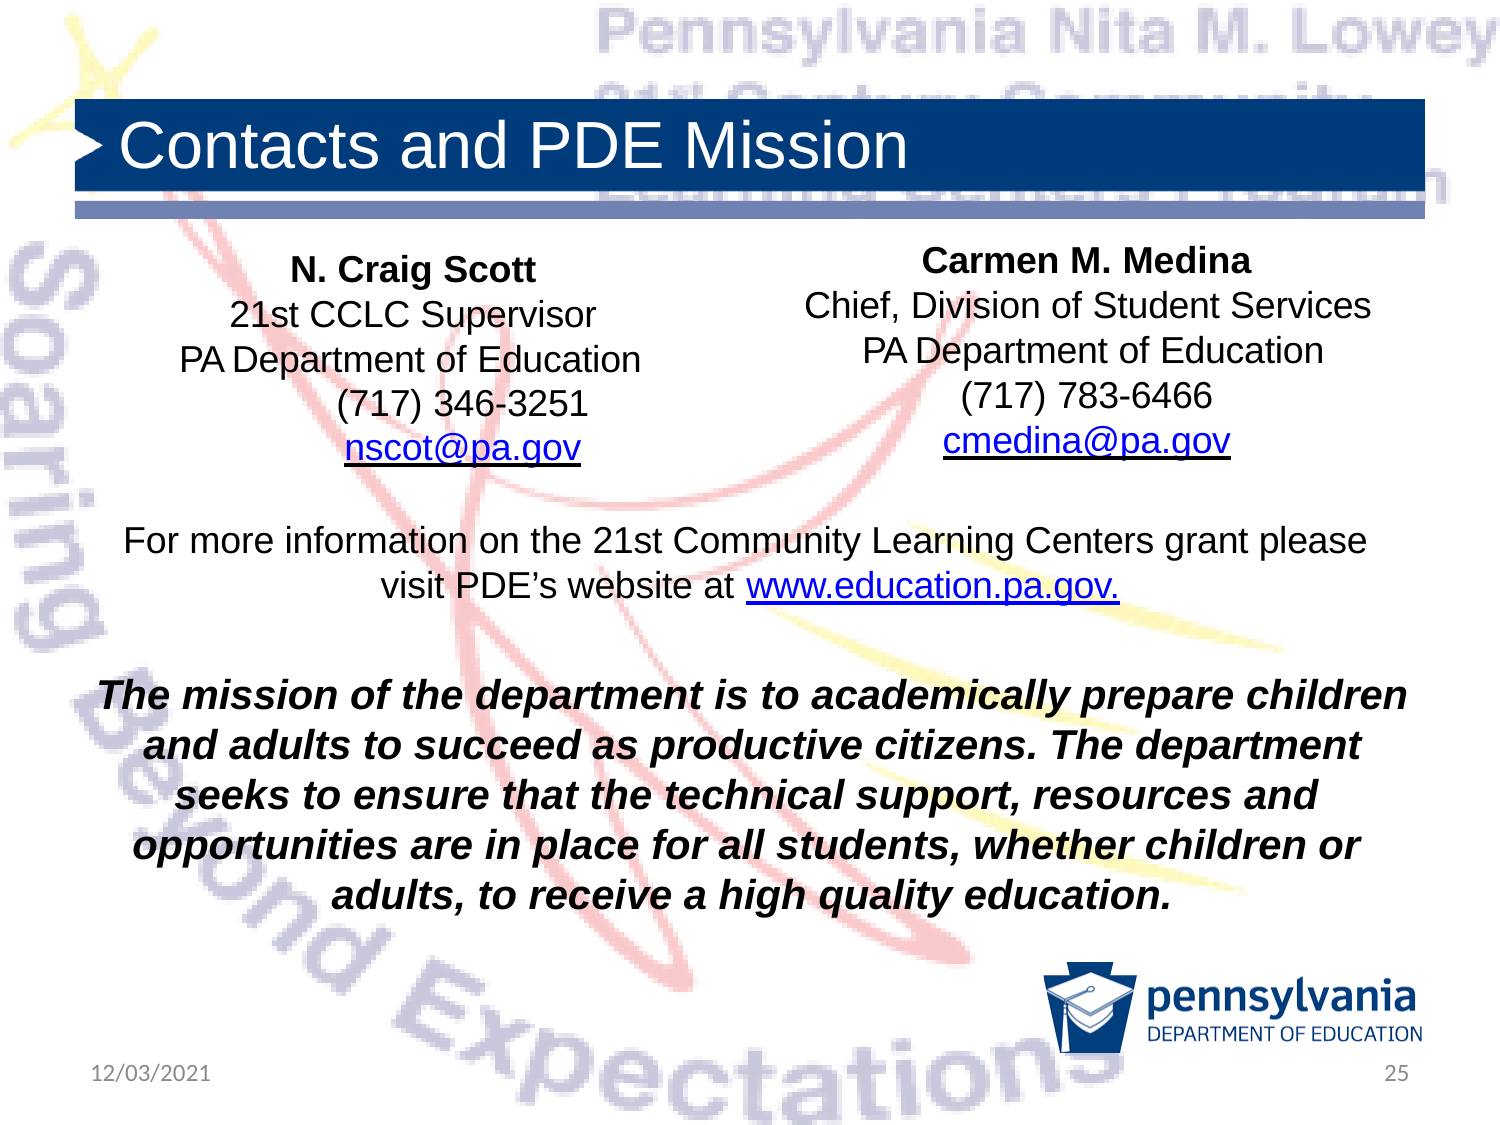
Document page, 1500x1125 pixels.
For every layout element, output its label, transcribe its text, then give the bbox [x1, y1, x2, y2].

picture [913, 99, 1425, 219]
title Contacts and PDE Mission [116, 99, 913, 290]
footer 12/03/2021 [87, 1060, 263, 1090]
text_box Carmen M. Medina Chief, Division of Student Services PA Department of Education (717) 783-6466 cmedina@pa.gov [797, 234, 1377, 462]
picture [1410, 962, 1422, 1053]
slide_number 25 [1380, 1060, 1414, 1125]
picture [74, 99, 116, 219]
list For more information on the 21st Community Learning Centers grant please visit PDE’s website at www.education.pa.gov. The mission of the department is to academically prepare children and adults to succeed as productive citizens. The department seeks to ensure that the technical support, resources and opportunities are in place for all students, whether children or adults, to receive a high quality education. [90, 513, 1410, 1125]
text_box N. Craig Scott 21st CCLC Supervisor PA Department of Education (717) 346-3251 nscot@pa.gov [177, 242, 651, 469]
